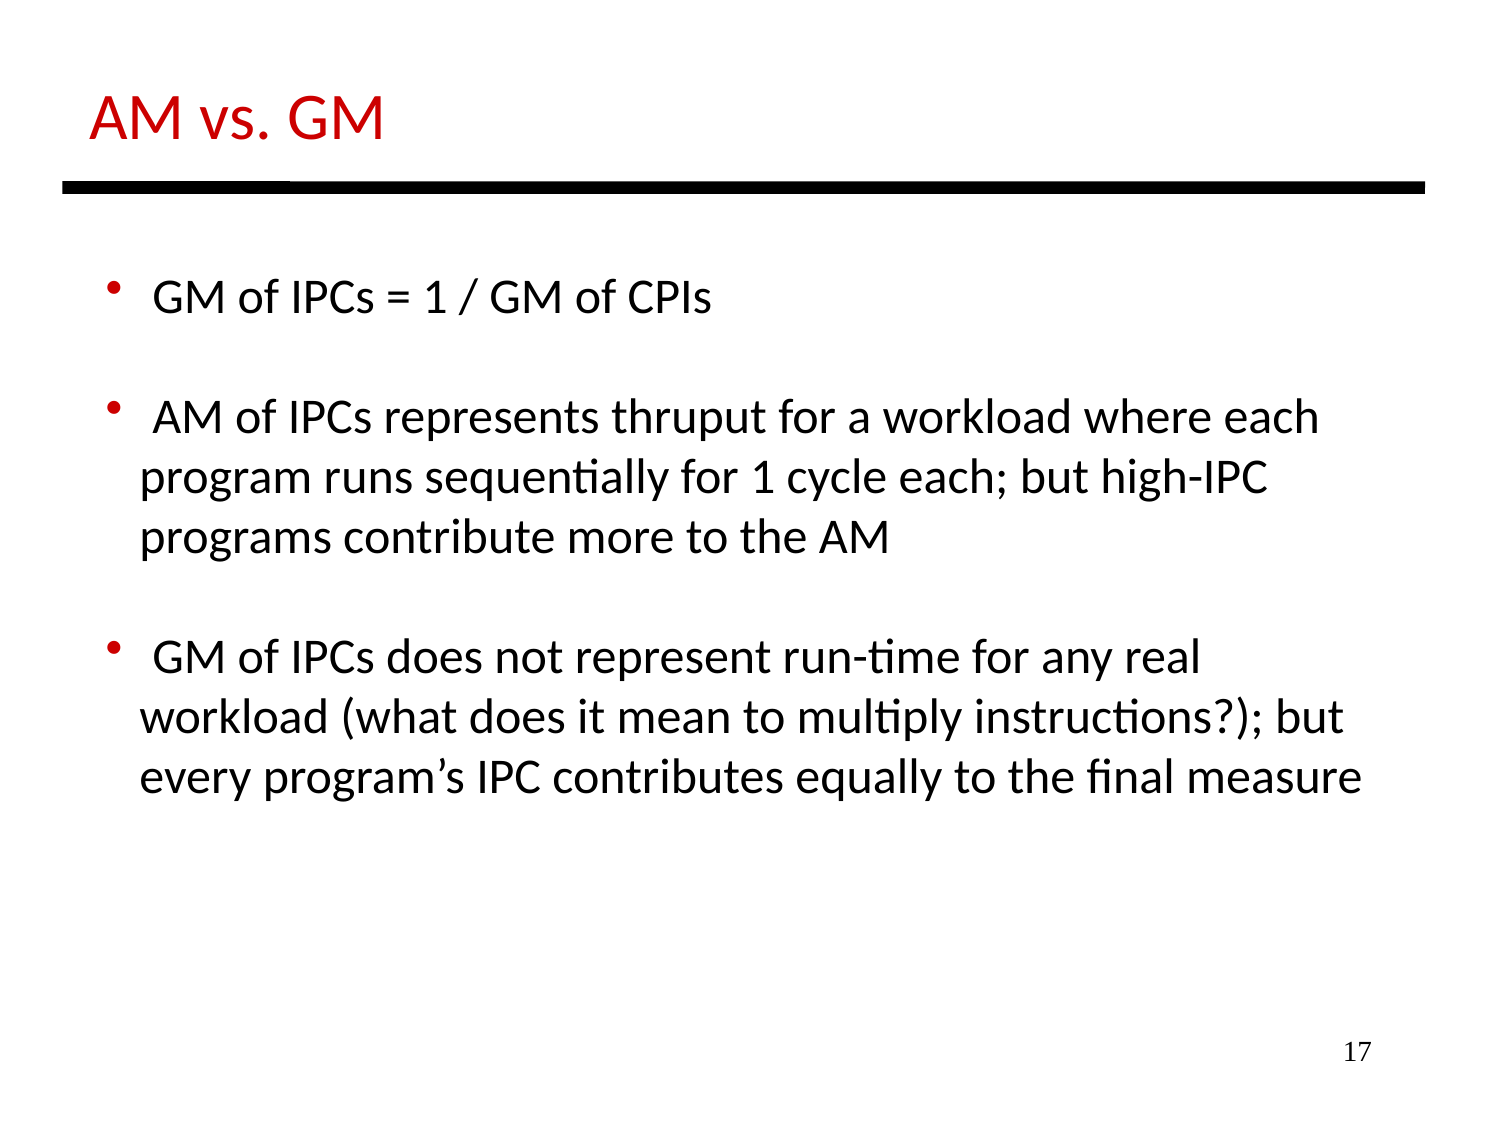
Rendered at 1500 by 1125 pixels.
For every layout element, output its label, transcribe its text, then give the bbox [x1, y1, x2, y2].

text_box AM vs. GM [74, 65, 402, 160]
text_box GM of IPCs = 1 / GM of CPIs AM of IPCs represents thruput for a workload where each program runs sequentially for 1 cycle each; but high-IPC programs contribute more to the AM GM of IPCs does not represent run-time for any real workload (what does it mean to multiply instructions?); but every program’s IPC contributes equally to the final measure [90, 256, 1390, 812]
slide_number 17 [1074, 1024, 1388, 1101]
